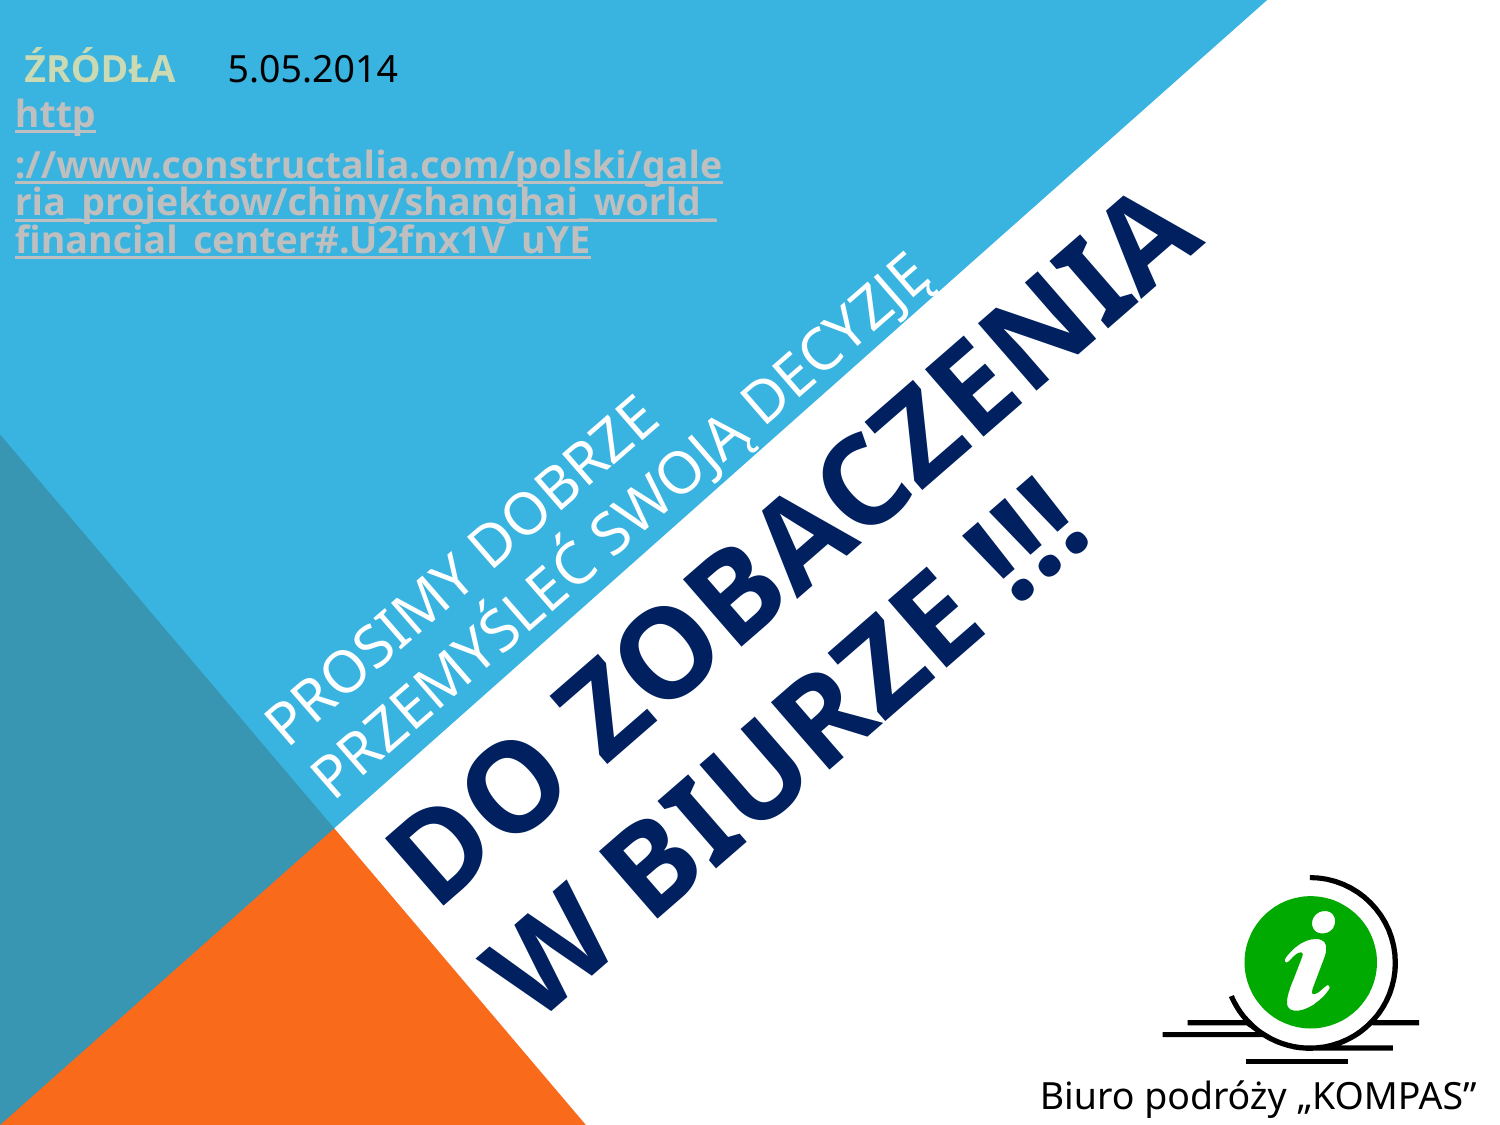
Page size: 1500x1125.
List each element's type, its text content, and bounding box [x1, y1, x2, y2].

text_box 5.05.2014 [213, 37, 414, 98]
title Prosimy dobrze przemyśleć swoją decyzję [212, 125, 976, 821]
text_box ŹRÓDŁA http://www.constructalia.com/polski/galeria_projektow/chiny/shanghai_world_financial_center#.U2fnx1V_uYE [0, 37, 750, 200]
list DO ZOBACZENIA W BIURZE !!!W BIURZE !!! [336, 69, 1442, 1098]
picture [1162, 874, 1420, 1065]
text_box Biuro podróży „KOMPAS” [1025, 1064, 1500, 1124]
